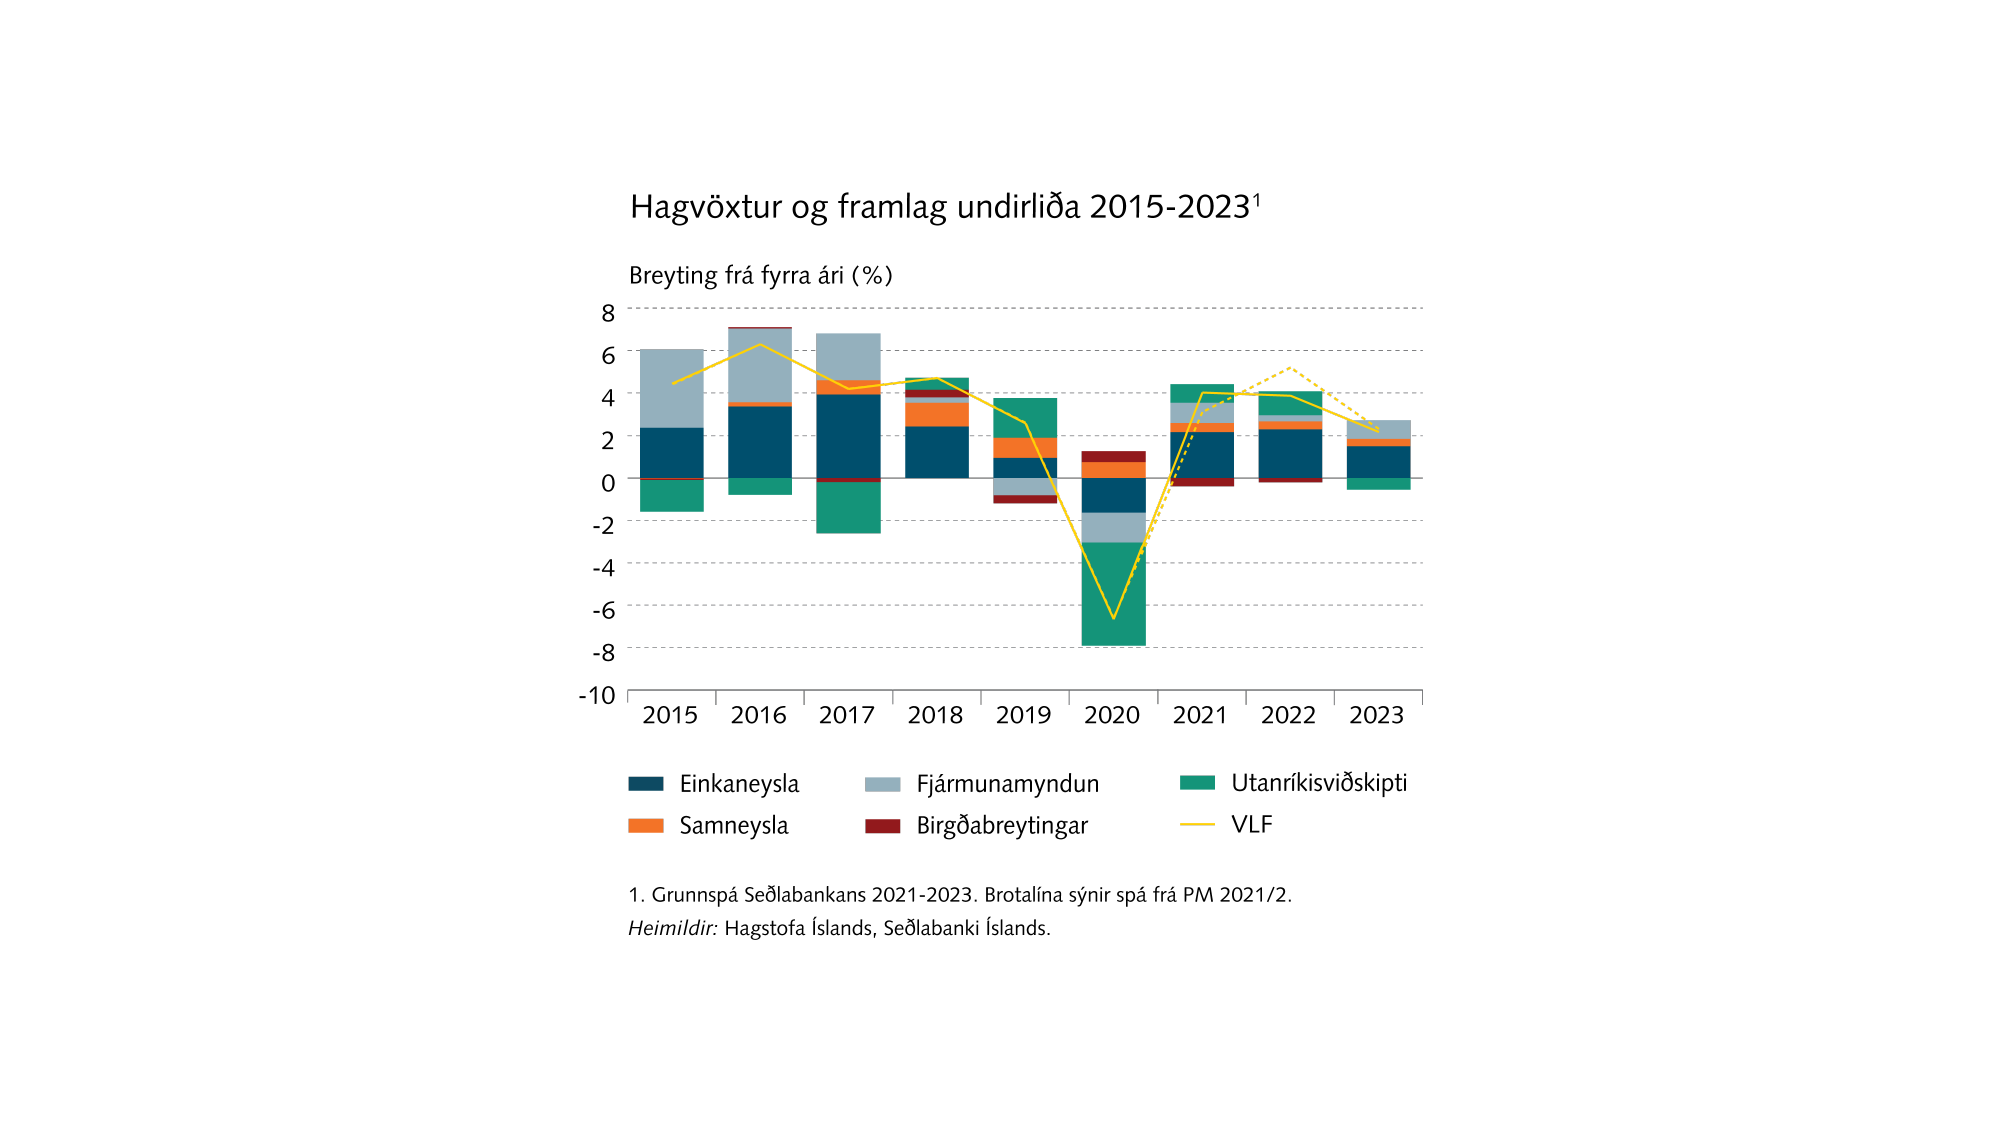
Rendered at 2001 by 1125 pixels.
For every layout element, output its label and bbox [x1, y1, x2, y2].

picture [577, 178, 1423, 947]
